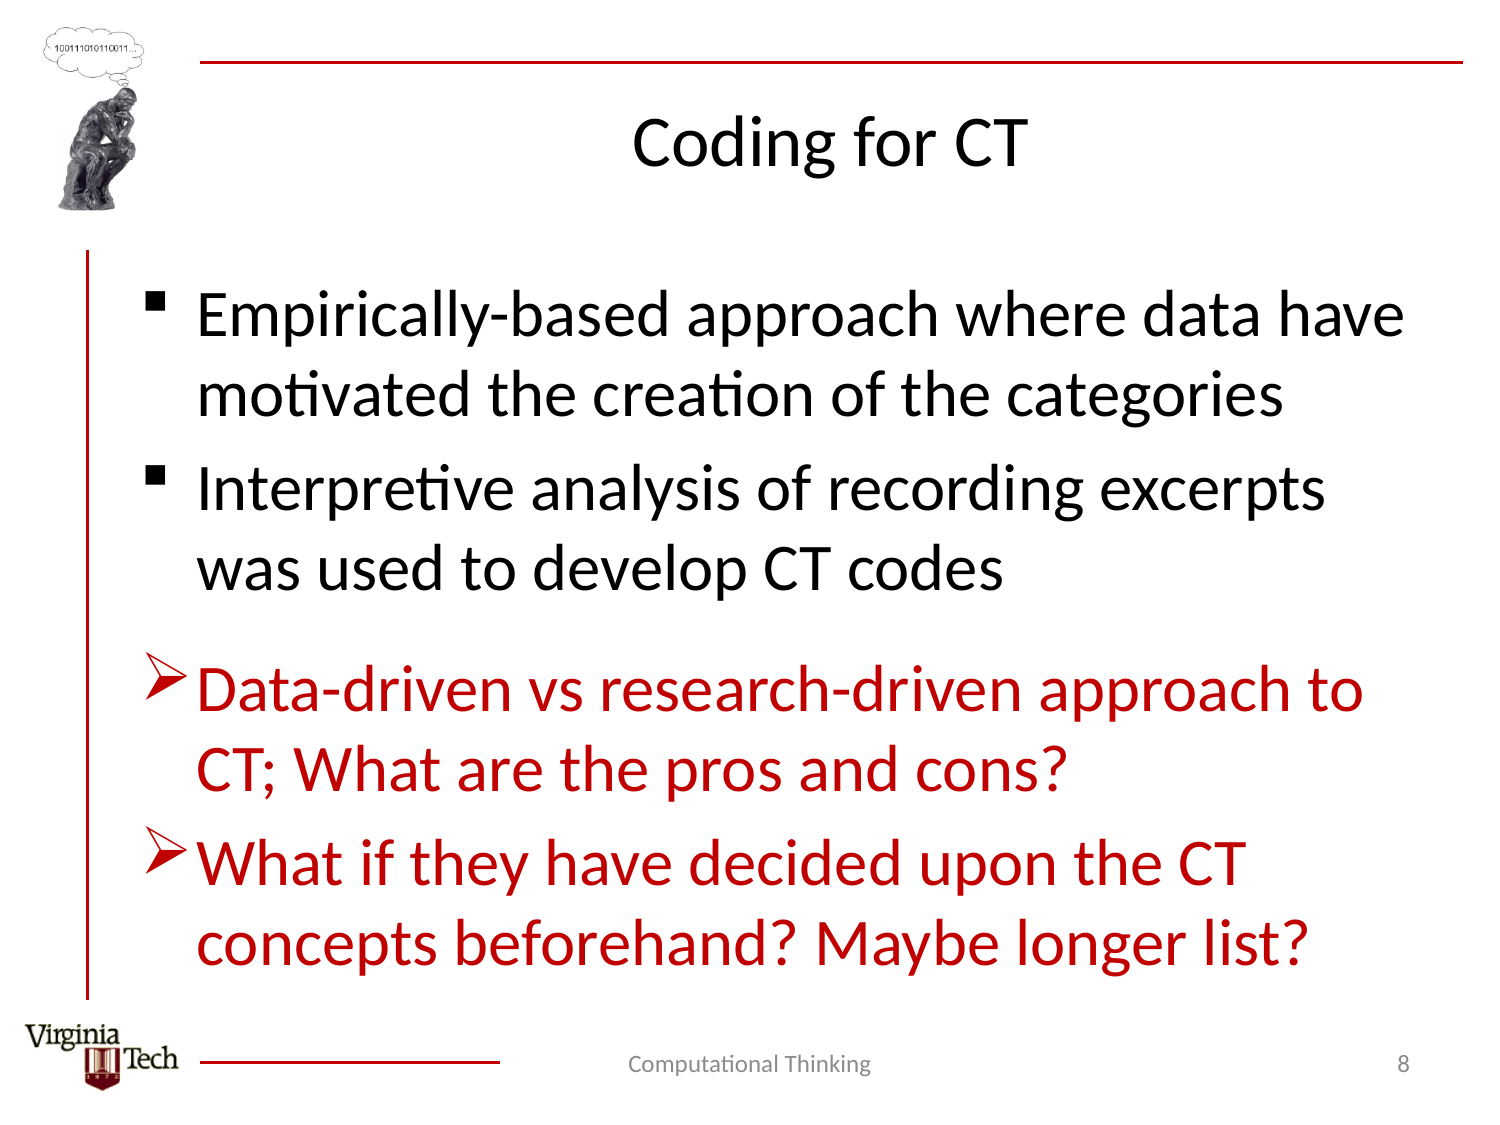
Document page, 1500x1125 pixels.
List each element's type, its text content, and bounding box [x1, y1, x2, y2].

picture [37, 24, 150, 214]
text_box Data-driven vs research-driven approach to CT; What are the pros and cons? What if they have decided upon the CT concepts beforehand? Maybe longer list? [125, 637, 1425, 1025]
slide_number 8 [1074, 1033, 1425, 1093]
footer Computational Thinking [512, 1033, 988, 1093]
picture [24, 1024, 179, 1091]
title Coding for CT [200, 75, 1463, 200]
list Empirically-based approach where data have motivated the creation of the categories Interpretive analysis of recording excerpts was used to develop CT codes [125, 262, 1425, 637]
